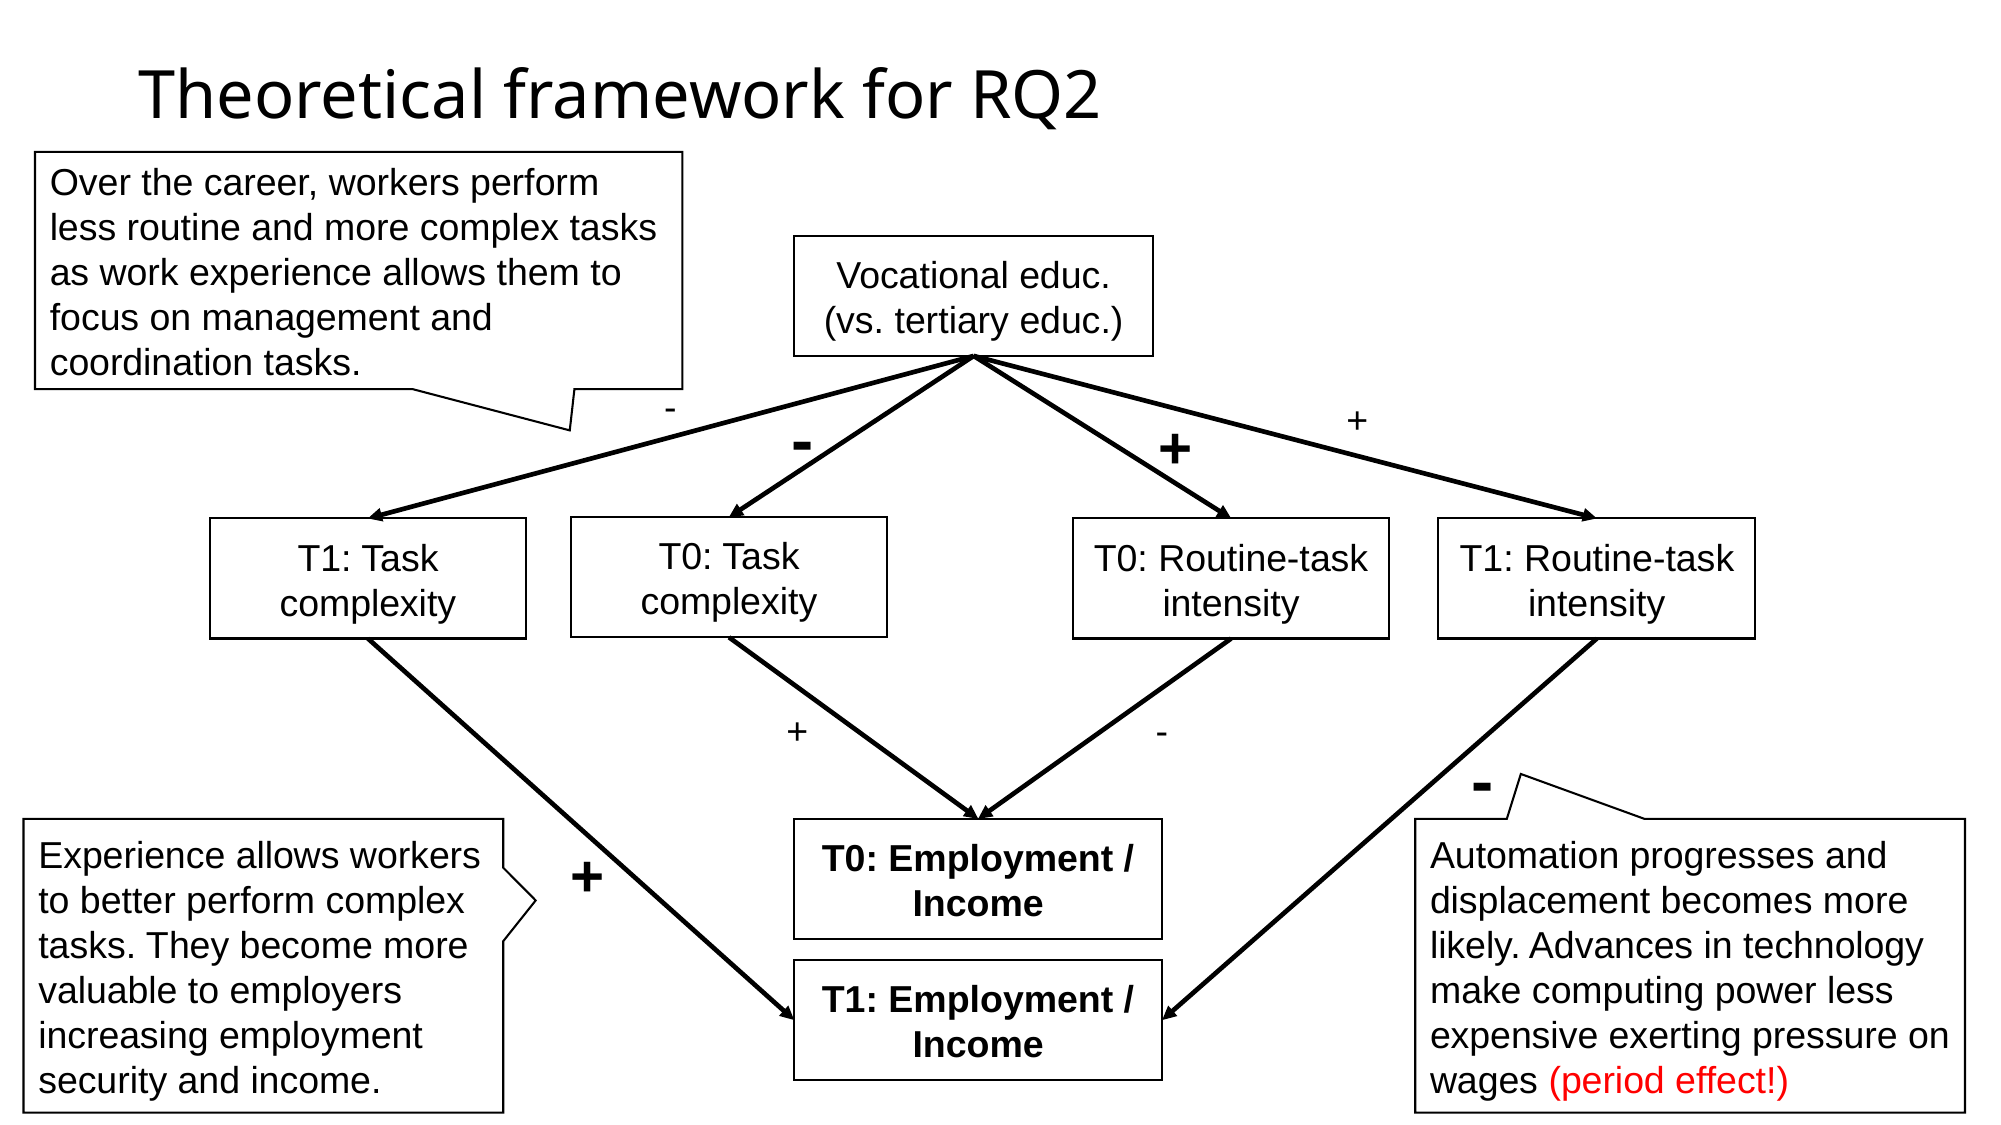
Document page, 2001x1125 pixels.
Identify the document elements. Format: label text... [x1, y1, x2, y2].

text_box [367, 638, 795, 1021]
text_box T1: Employment / Income [793, 959, 1163, 1081]
text_box Vocational educ. (vs. tertiary educ.) [793, 235, 1154, 356]
text_box T0: Task complexity [570, 519, 888, 638]
text_box T1: Routine-task intensity [1437, 517, 1756, 640]
text_box Automation progresses and displacement becomes more likely. Advances in technology make computing power less expensive exerting pressure on wages (period effect!) [1414, 800, 1967, 1114]
title Theoretical framework for RQ2 [123, 44, 1849, 148]
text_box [729, 637, 979, 819]
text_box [973, 356, 1597, 519]
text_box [978, 638, 1162, 819]
text_box Experience allows workers to better perform complex tasks. They become more valuable to employers increasing employment security and income. [22, 817, 505, 1114]
text_box T0: Employment / Income [795, 819, 1162, 940]
text_box T0: Routine-task intensity [1072, 519, 1390, 638]
text_box T1: Task complexity [209, 517, 527, 640]
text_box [1162, 638, 1597, 1021]
text_box Over the career, workers perform less routine and more complex tasks as work experience allows them to focus on management and coordination tasks. [33, 150, 684, 391]
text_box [367, 356, 973, 519]
